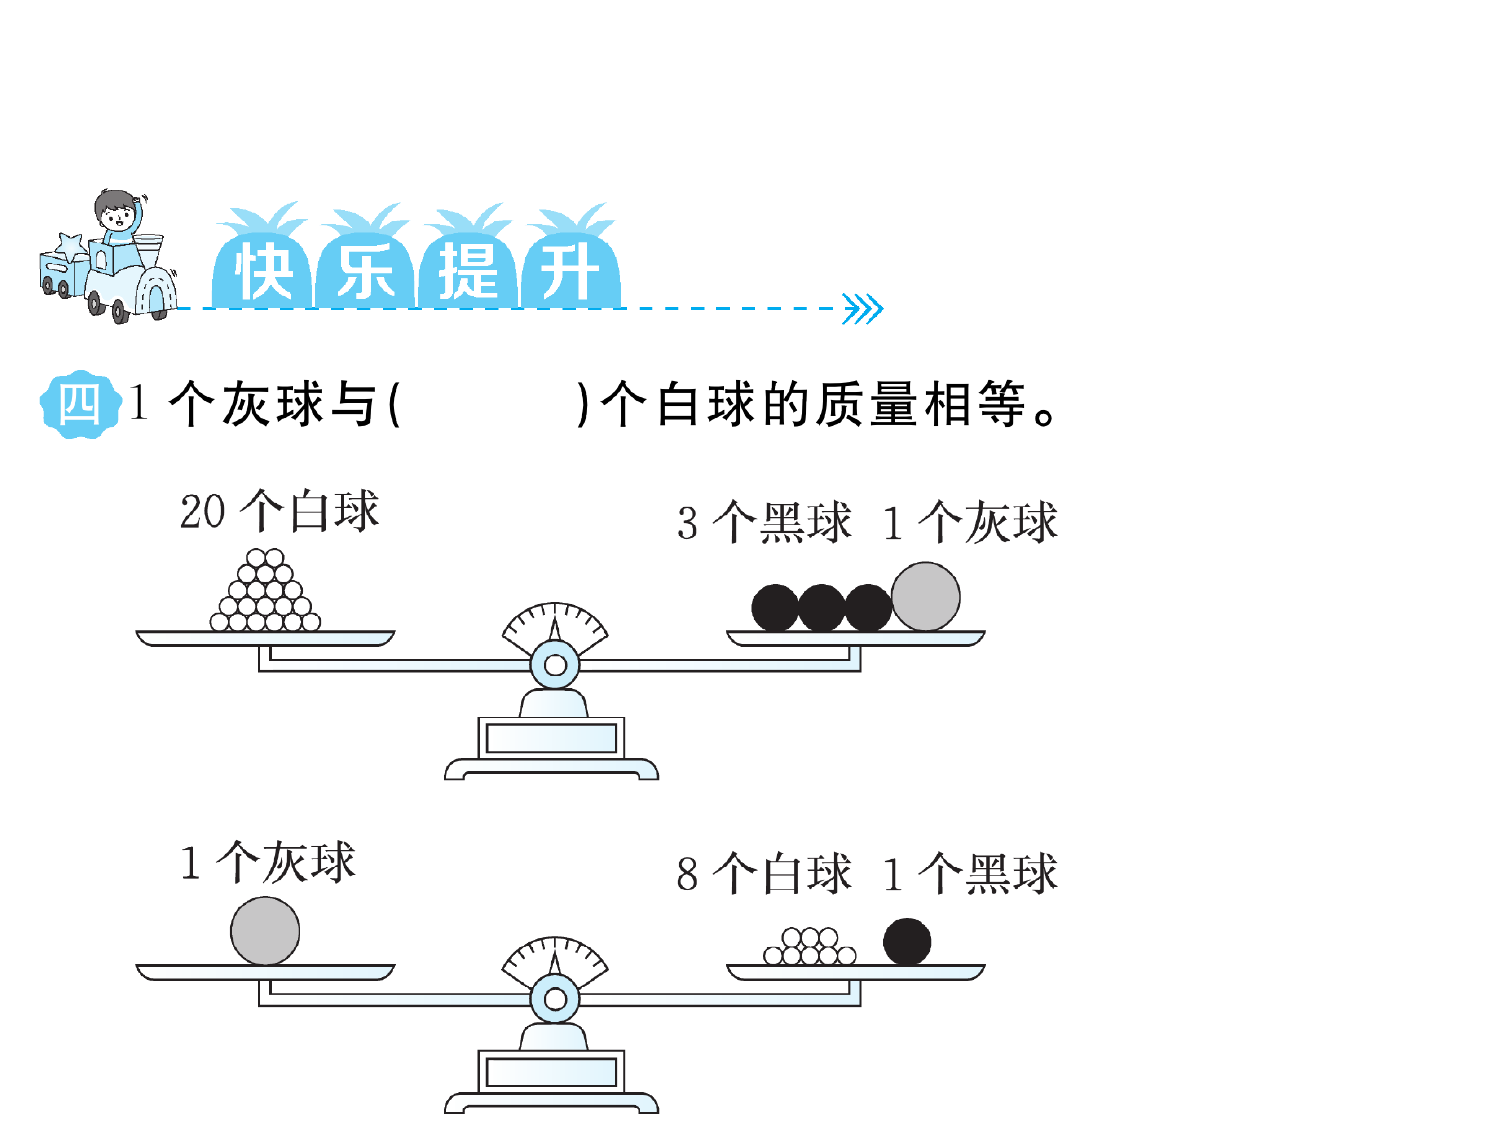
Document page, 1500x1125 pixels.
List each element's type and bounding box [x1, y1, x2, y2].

picture [35, 177, 1155, 1122]
